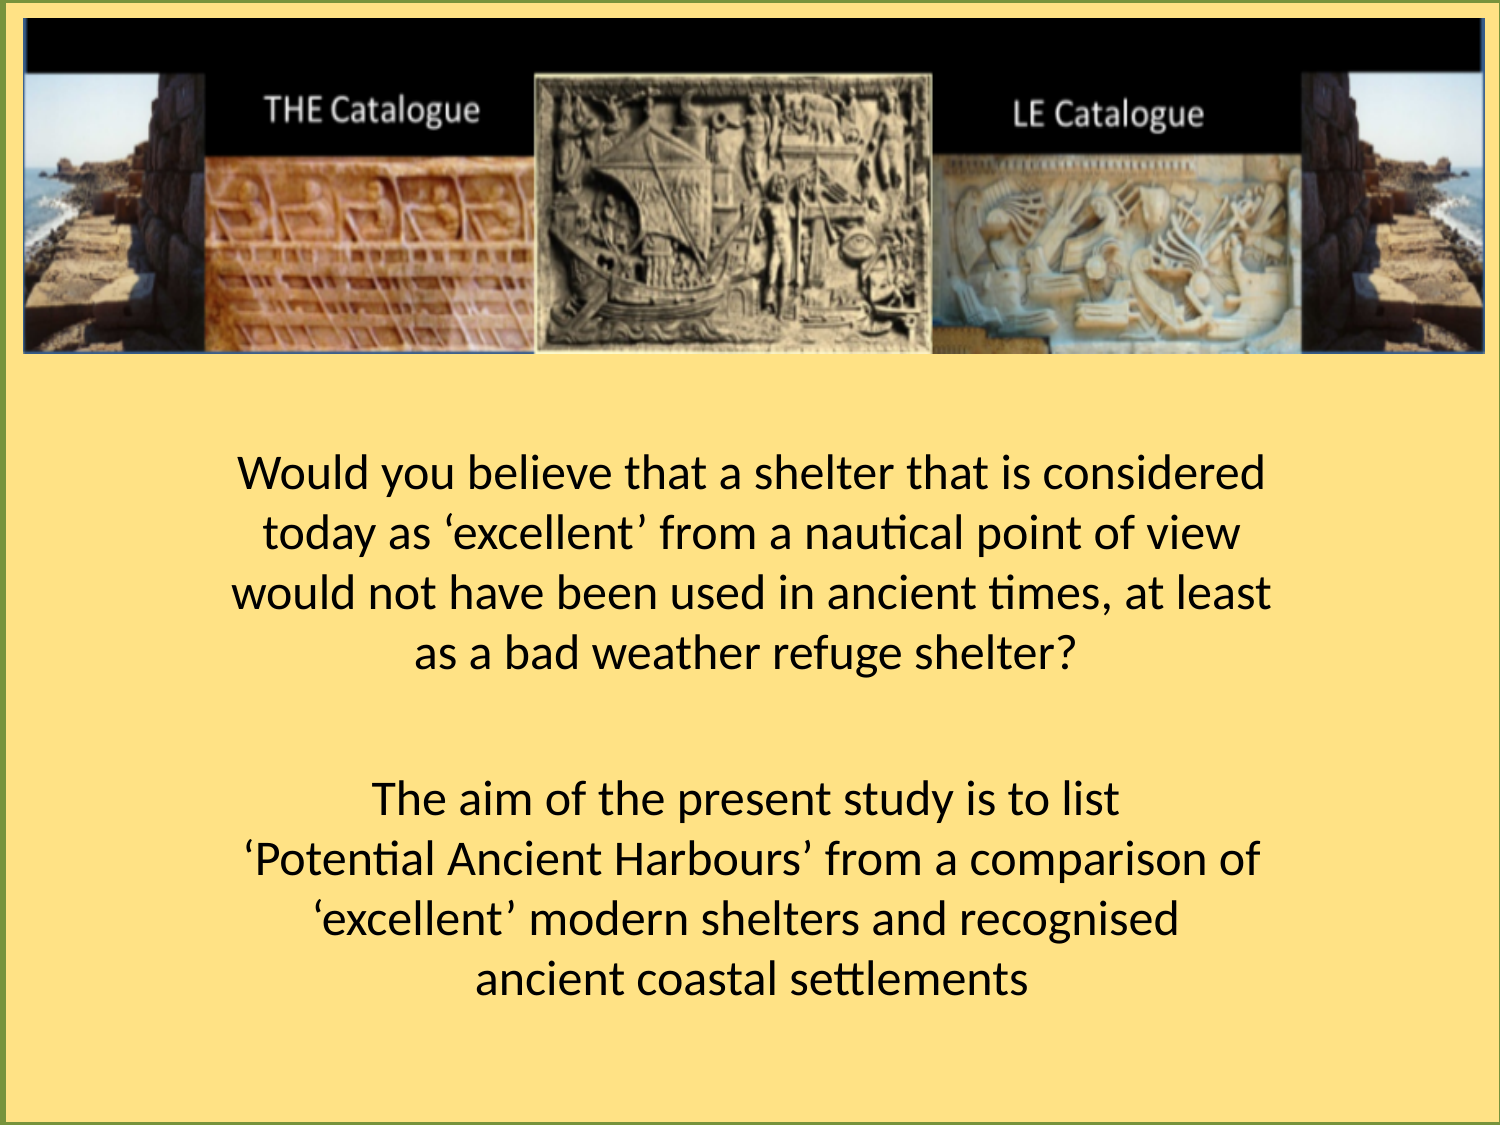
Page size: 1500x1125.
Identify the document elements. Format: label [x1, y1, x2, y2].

text_box [2, 0, 1500, 1125]
